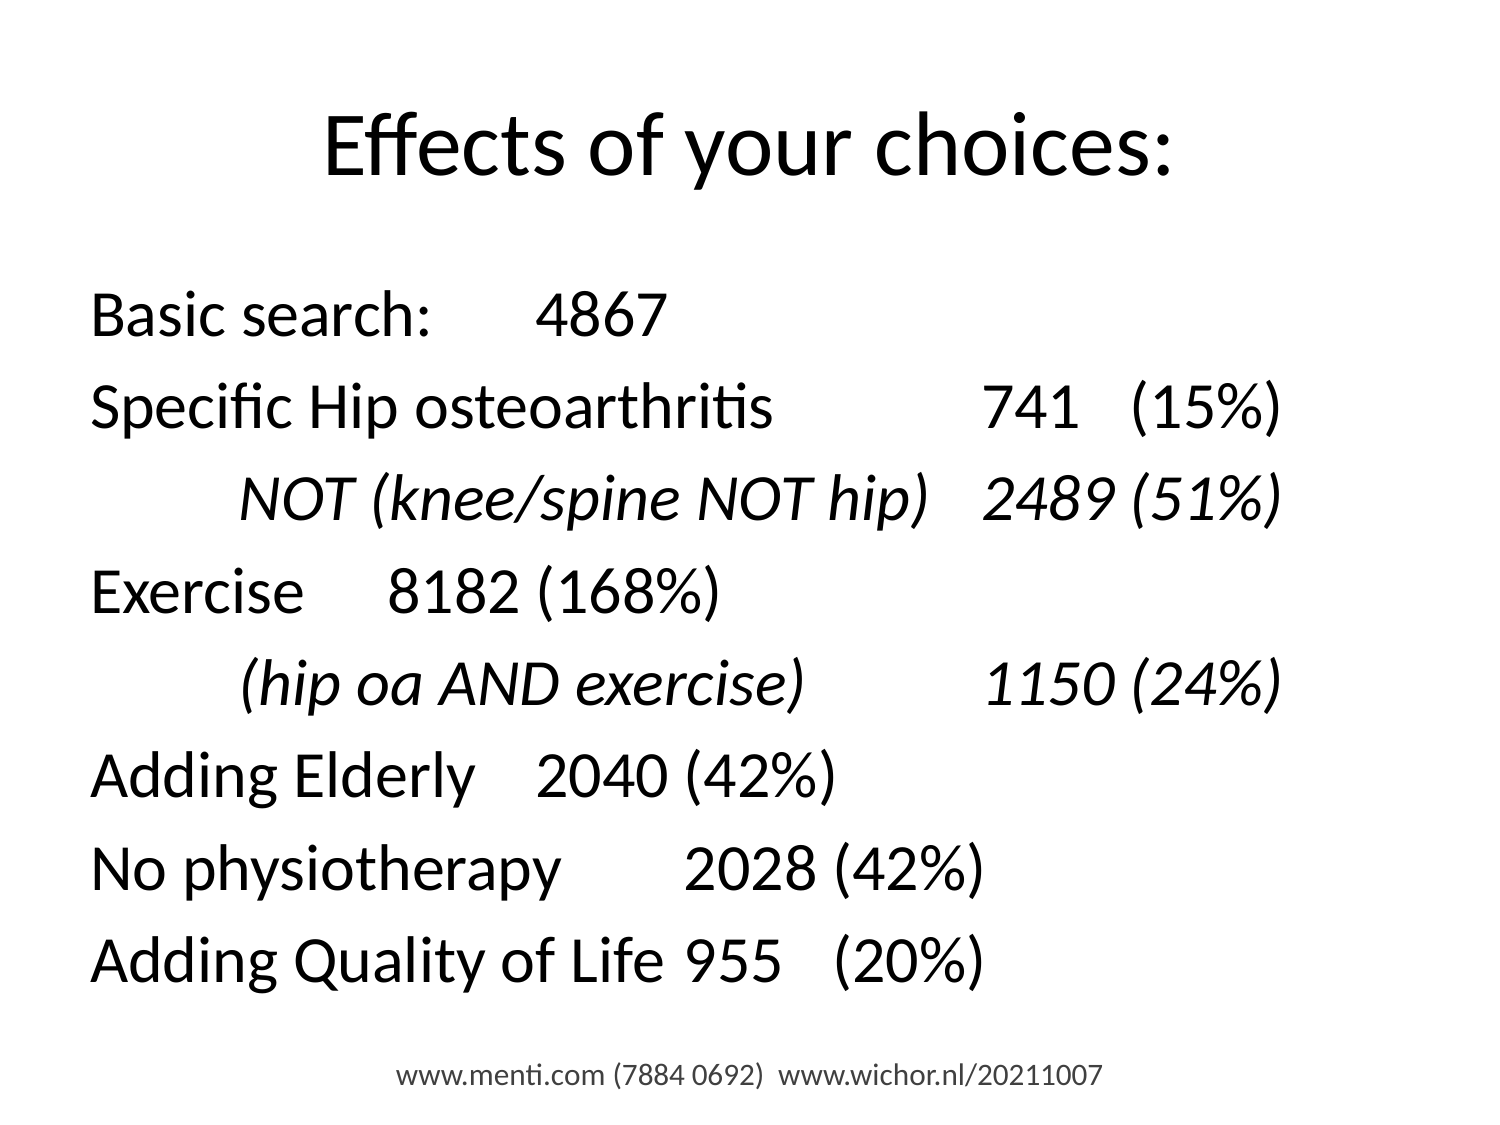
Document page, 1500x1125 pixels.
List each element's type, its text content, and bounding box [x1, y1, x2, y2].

list Basic search: 4867 Specific Hip osteoarthritis 741 (15%) NOT (knee/spine NOT hip) 2489 (51%) Exercise 8182 (168%) (hip oa AND exercise) 1150 (24%) Adding Elderly 2040 (42%) No physiotherapy 2028 (42%) Adding Quality of Life 955 (20%) [75, 262, 1425, 1005]
title Effects of your choices: [75, 45, 1425, 233]
footer www.menti.com (7884 0692) www.wichor.nl/20211007 [75, 1042, 1425, 1103]
